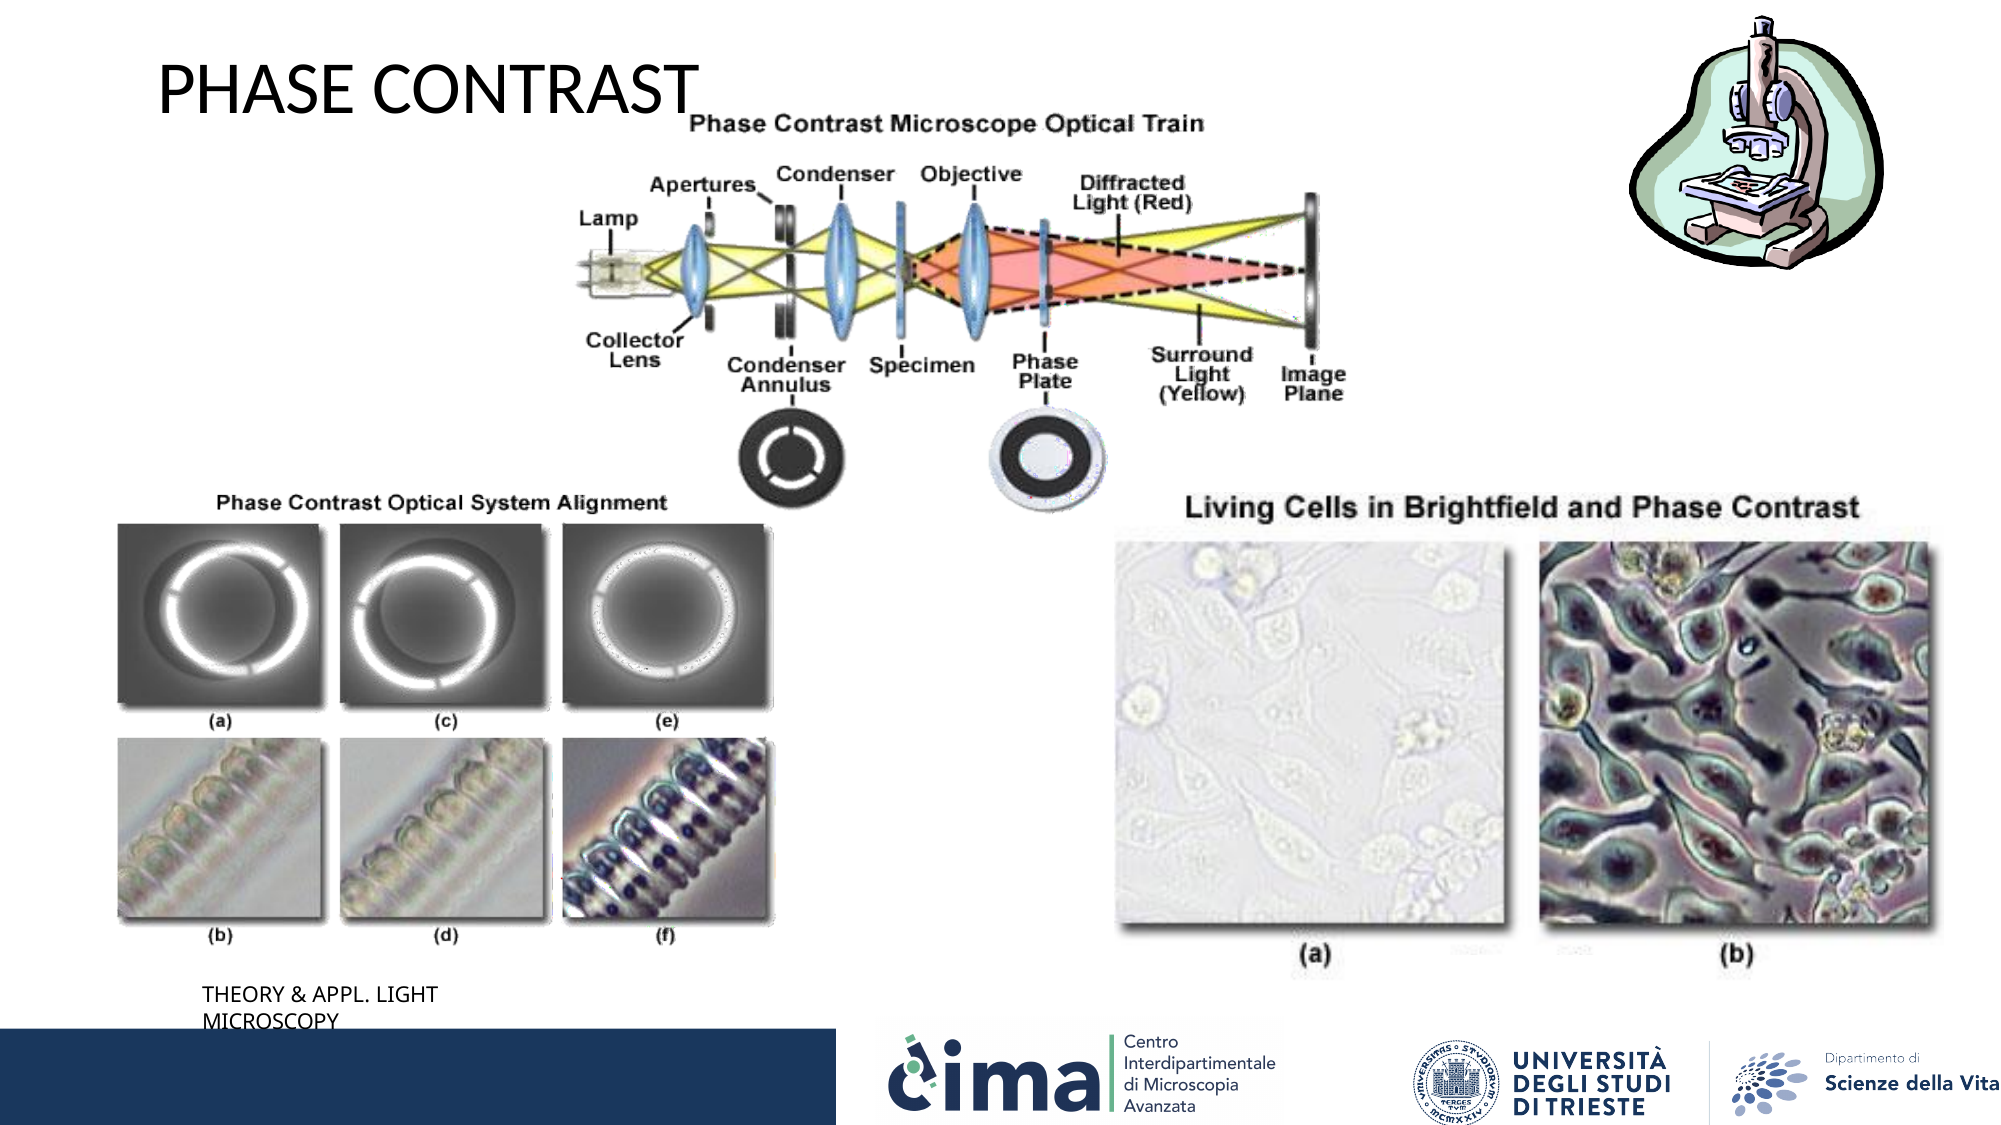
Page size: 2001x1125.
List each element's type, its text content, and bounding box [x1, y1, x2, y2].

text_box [116, 111, 1944, 991]
text_box [0, 1028, 836, 1125]
picture [875, 1016, 1284, 1125]
text_box PHASE CONTRAST [82, 36, 1629, 129]
picture [1413, 1040, 2000, 1125]
text_box THEORY & APPL. LIGHT MICROSCOPY [200, 991, 544, 1034]
picture [1629, 15, 1884, 111]
